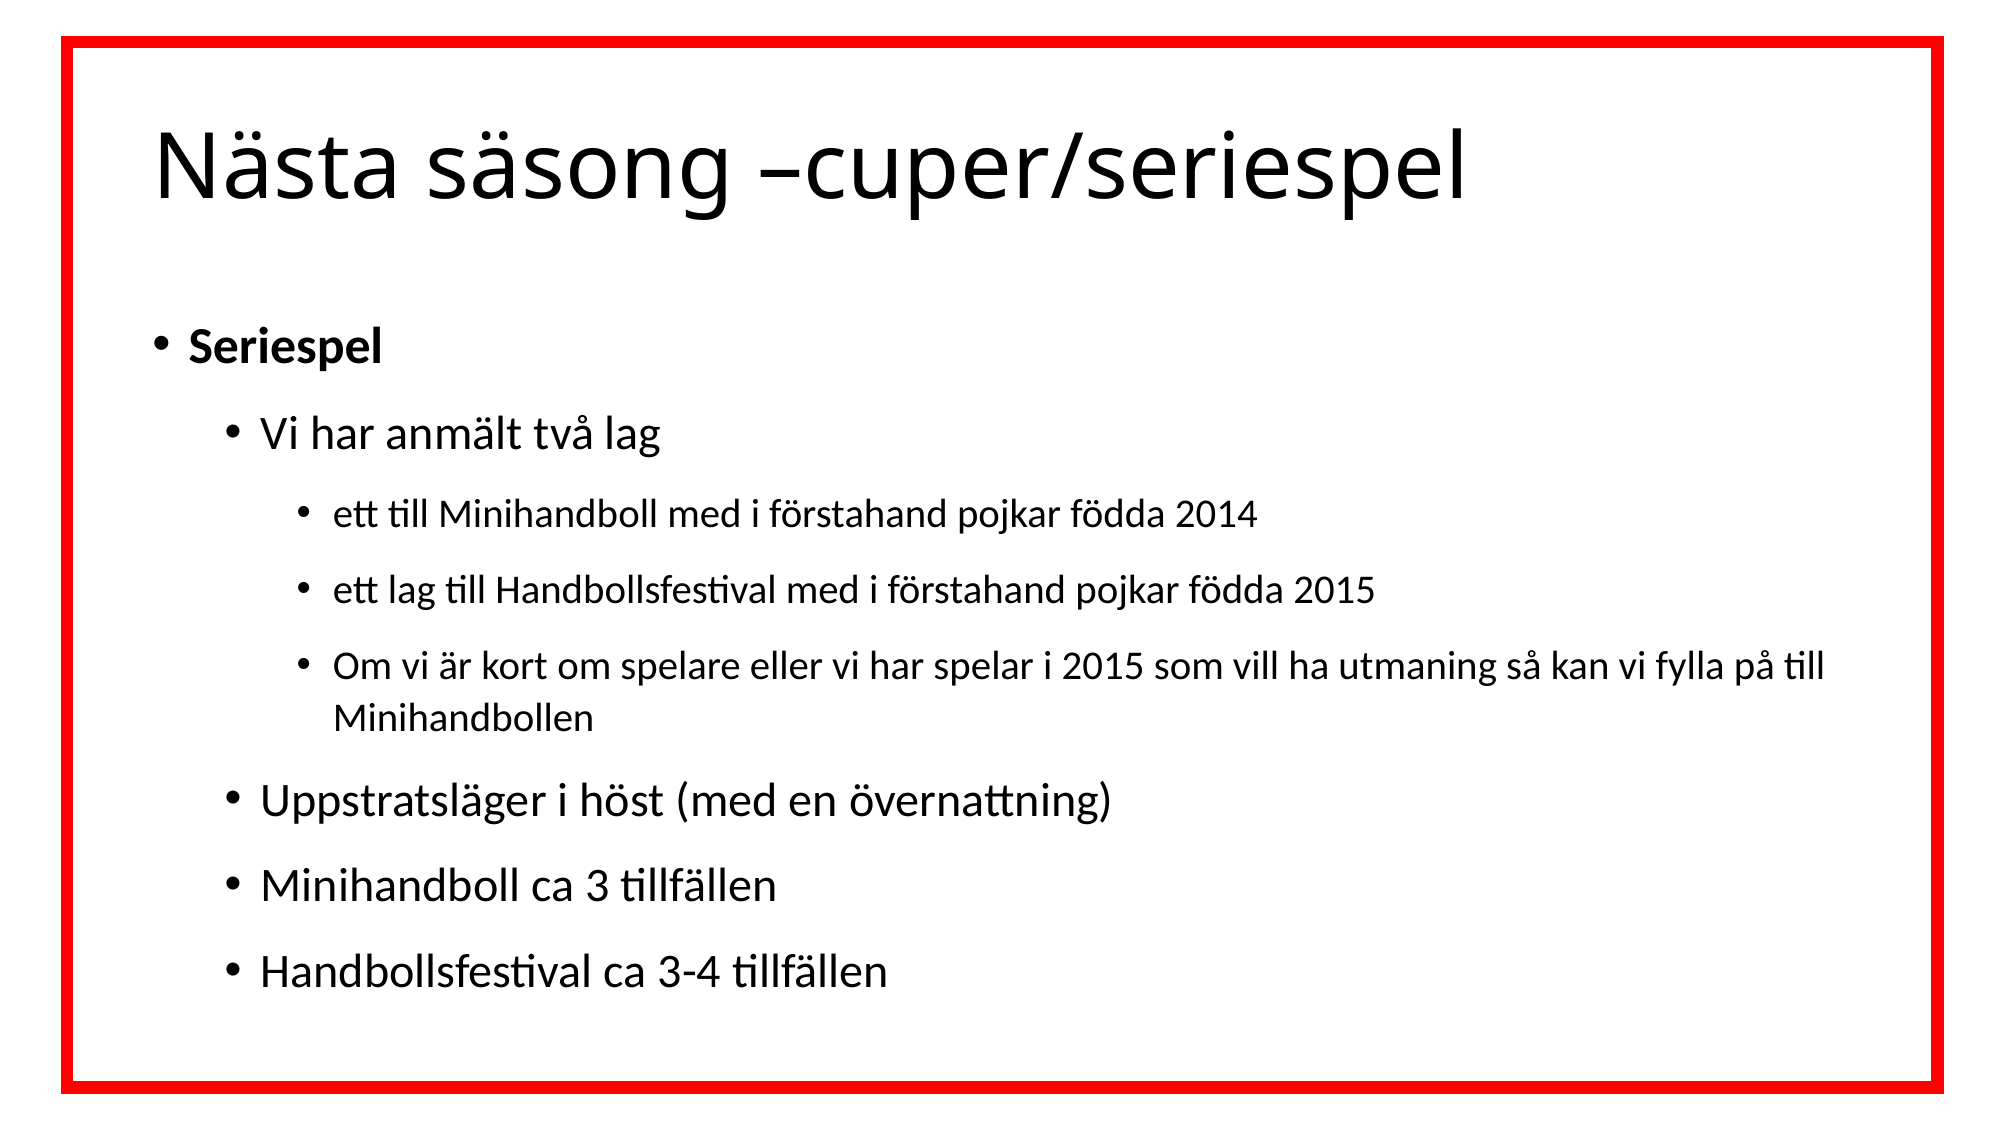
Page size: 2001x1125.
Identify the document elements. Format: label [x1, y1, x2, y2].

text_box [66, 41, 1939, 1088]
